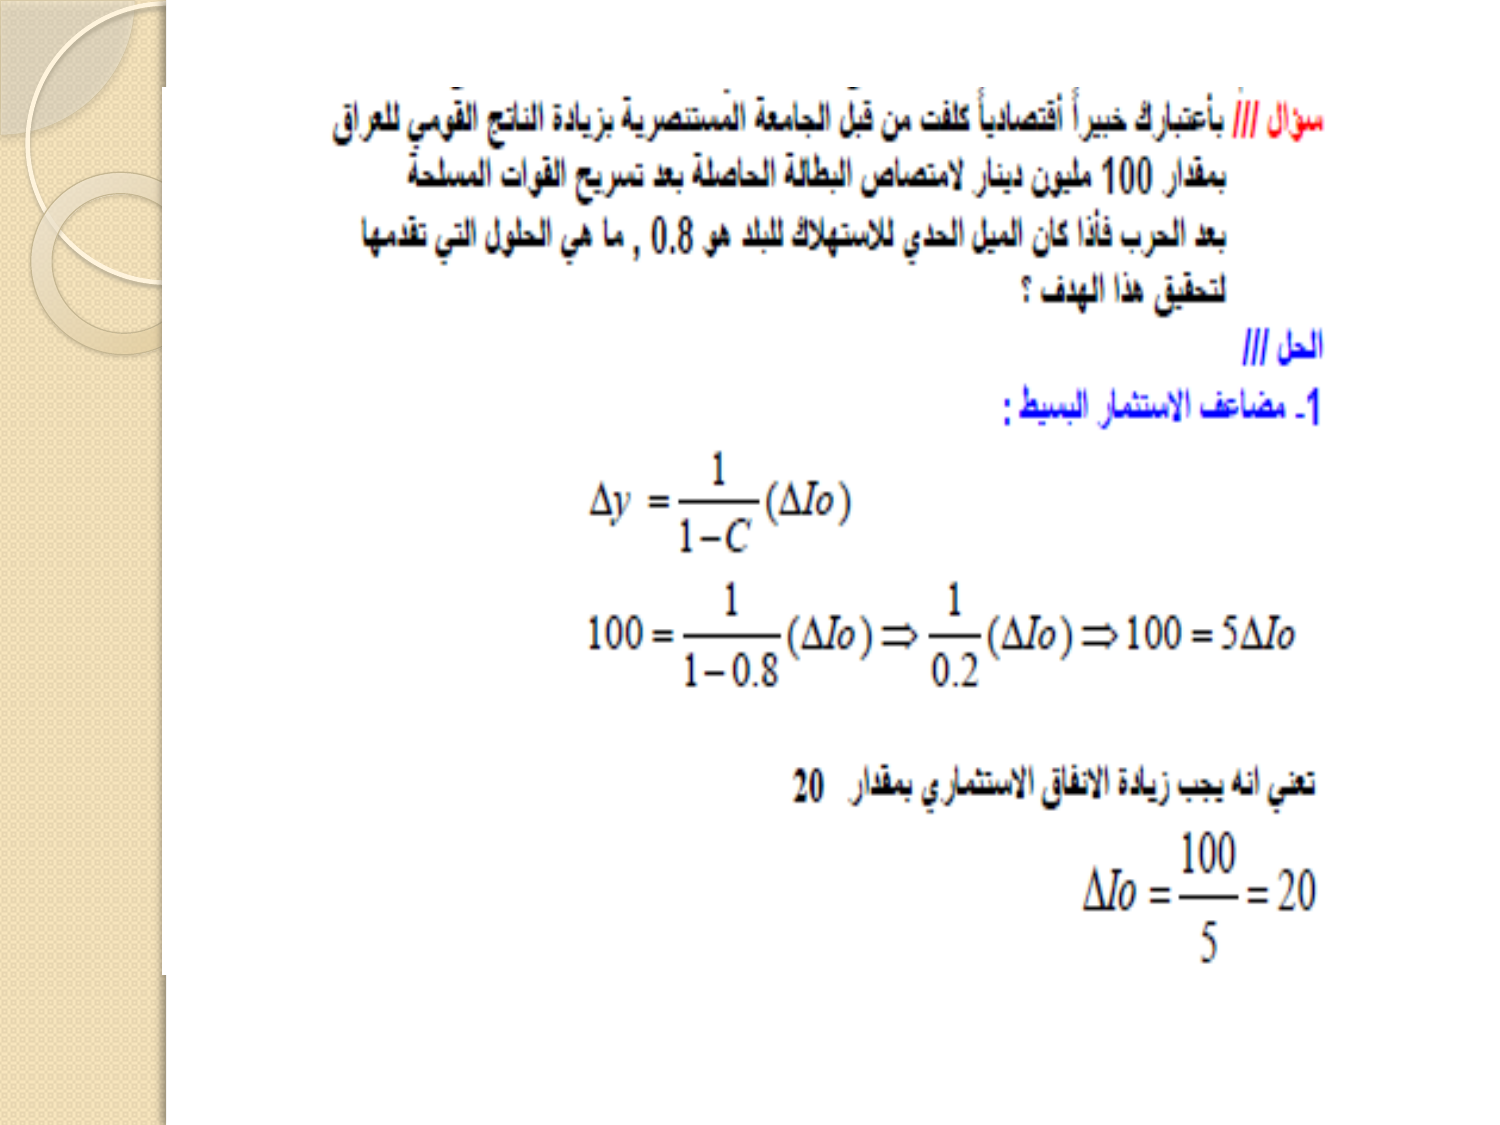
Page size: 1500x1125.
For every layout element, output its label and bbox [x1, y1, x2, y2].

list [162, 87, 1376, 976]
